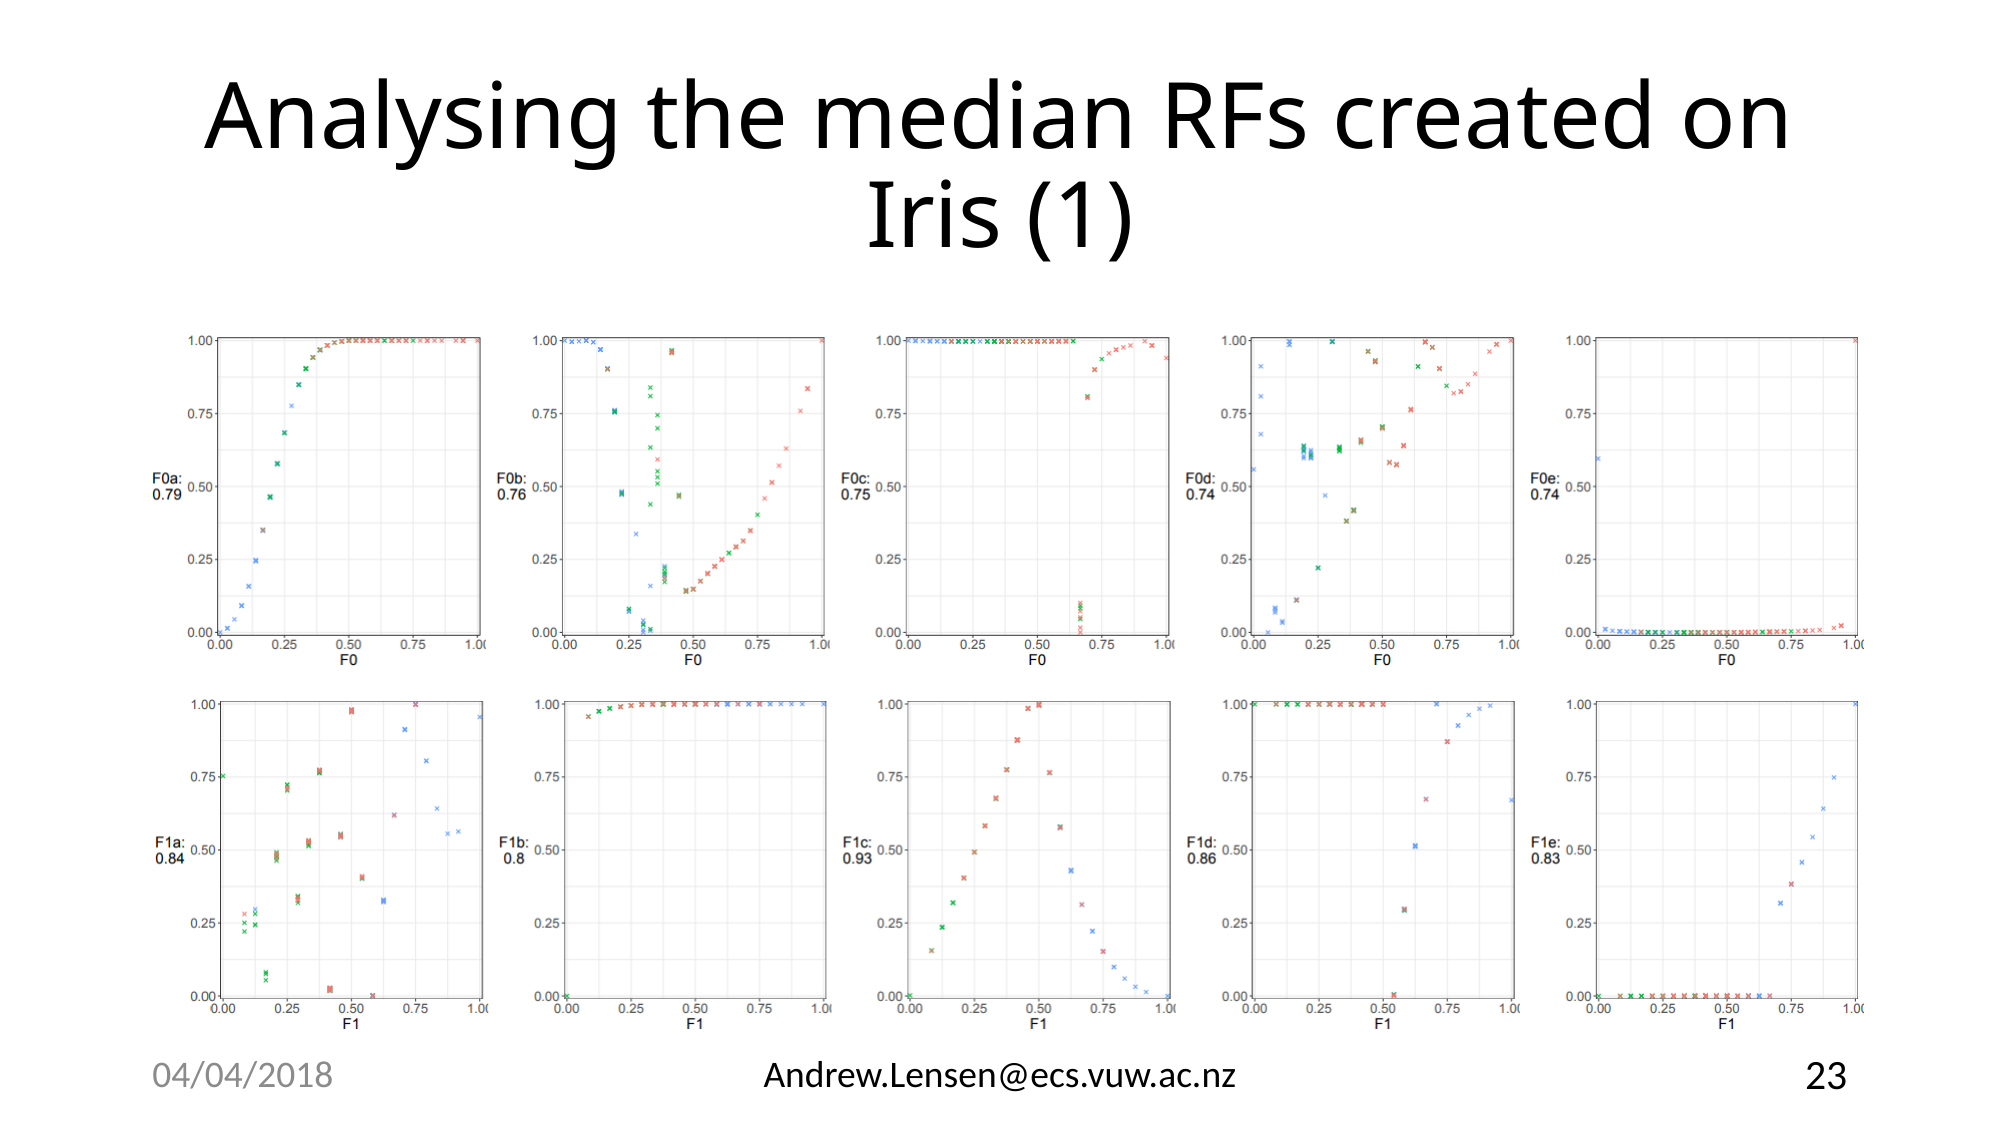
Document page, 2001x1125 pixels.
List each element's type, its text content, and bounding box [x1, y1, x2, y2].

slide_number 23 [1412, 1042, 1863, 1103]
title Analysing the median RFs created on Iris (1) [137, 59, 1863, 278]
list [149, 328, 1868, 668]
picture [149, 689, 1868, 1032]
footer Andrew.Lensen@ecs.vuw.ac.nz [662, 1042, 1338, 1103]
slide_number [137, 1042, 588, 1103]
